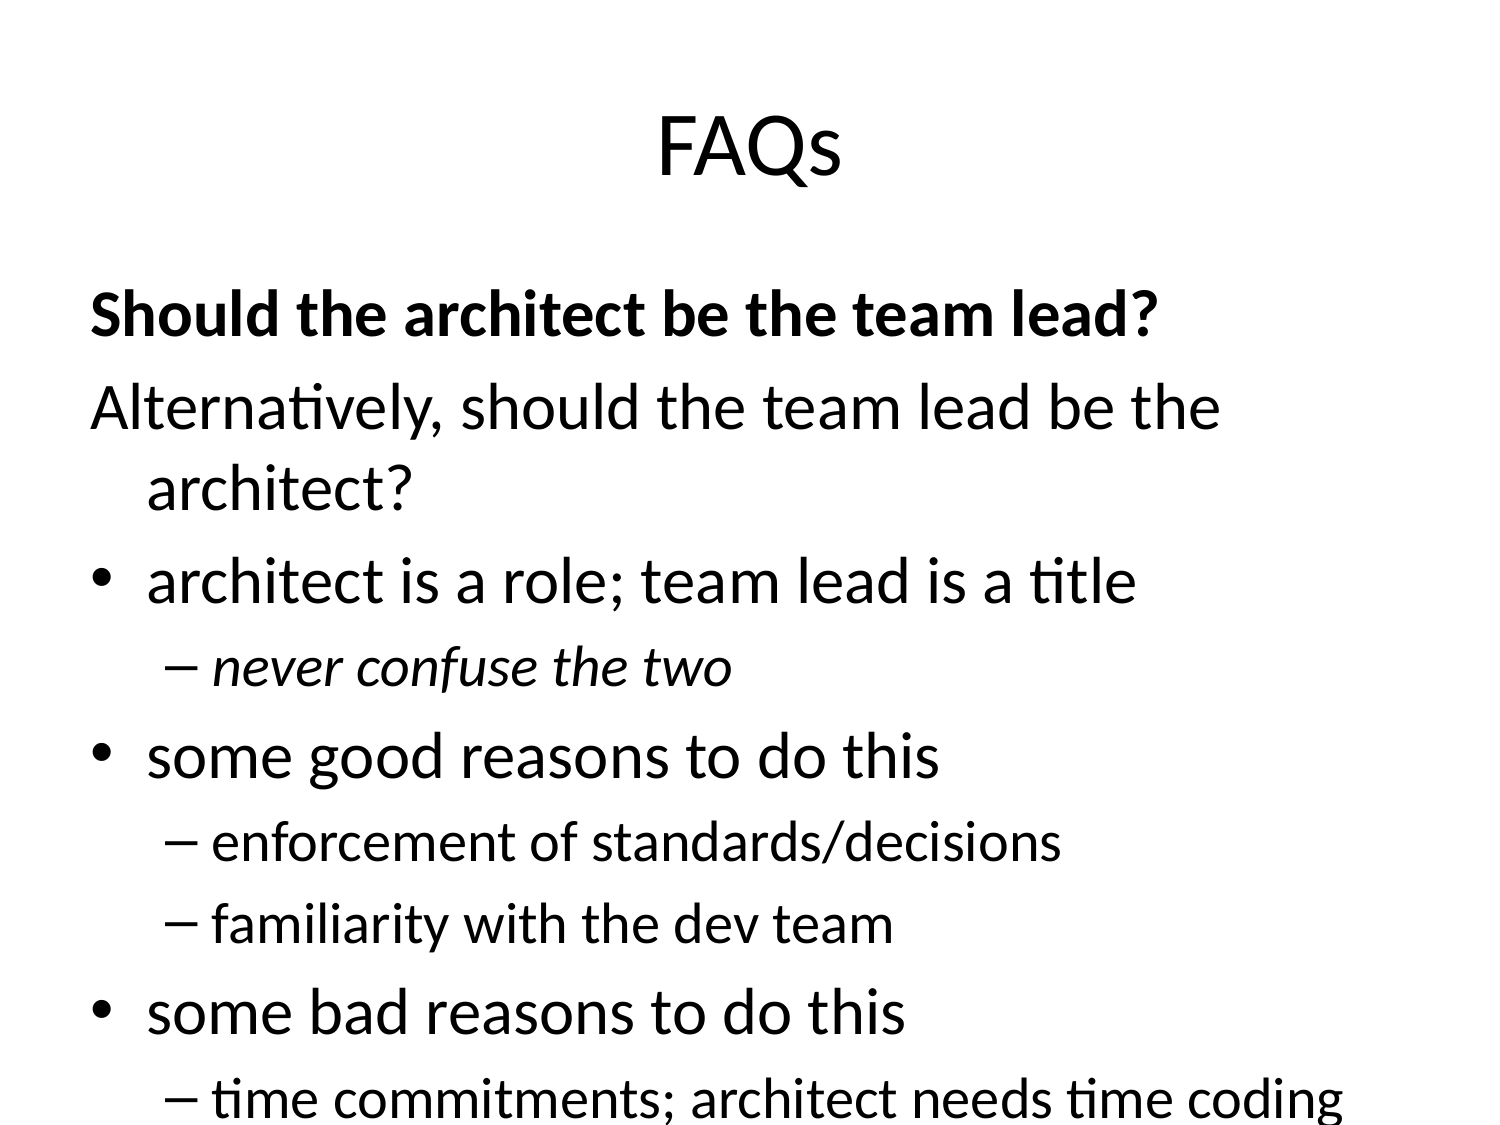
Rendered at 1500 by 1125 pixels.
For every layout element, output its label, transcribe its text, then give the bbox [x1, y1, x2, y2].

title FAQs [75, 45, 1425, 233]
list Should the architect be the team lead? Alternatively, should the team lead be the architect? architect is a role; team lead is a title never confuse the two some good reasons to do this enforcement of standards/decisions familiarity with the dev team some bad reasons to do this time commitments; architect needs time coding (to get that feedback) puts a great deal of power in the hands of one person [75, 262, 1425, 1005]
